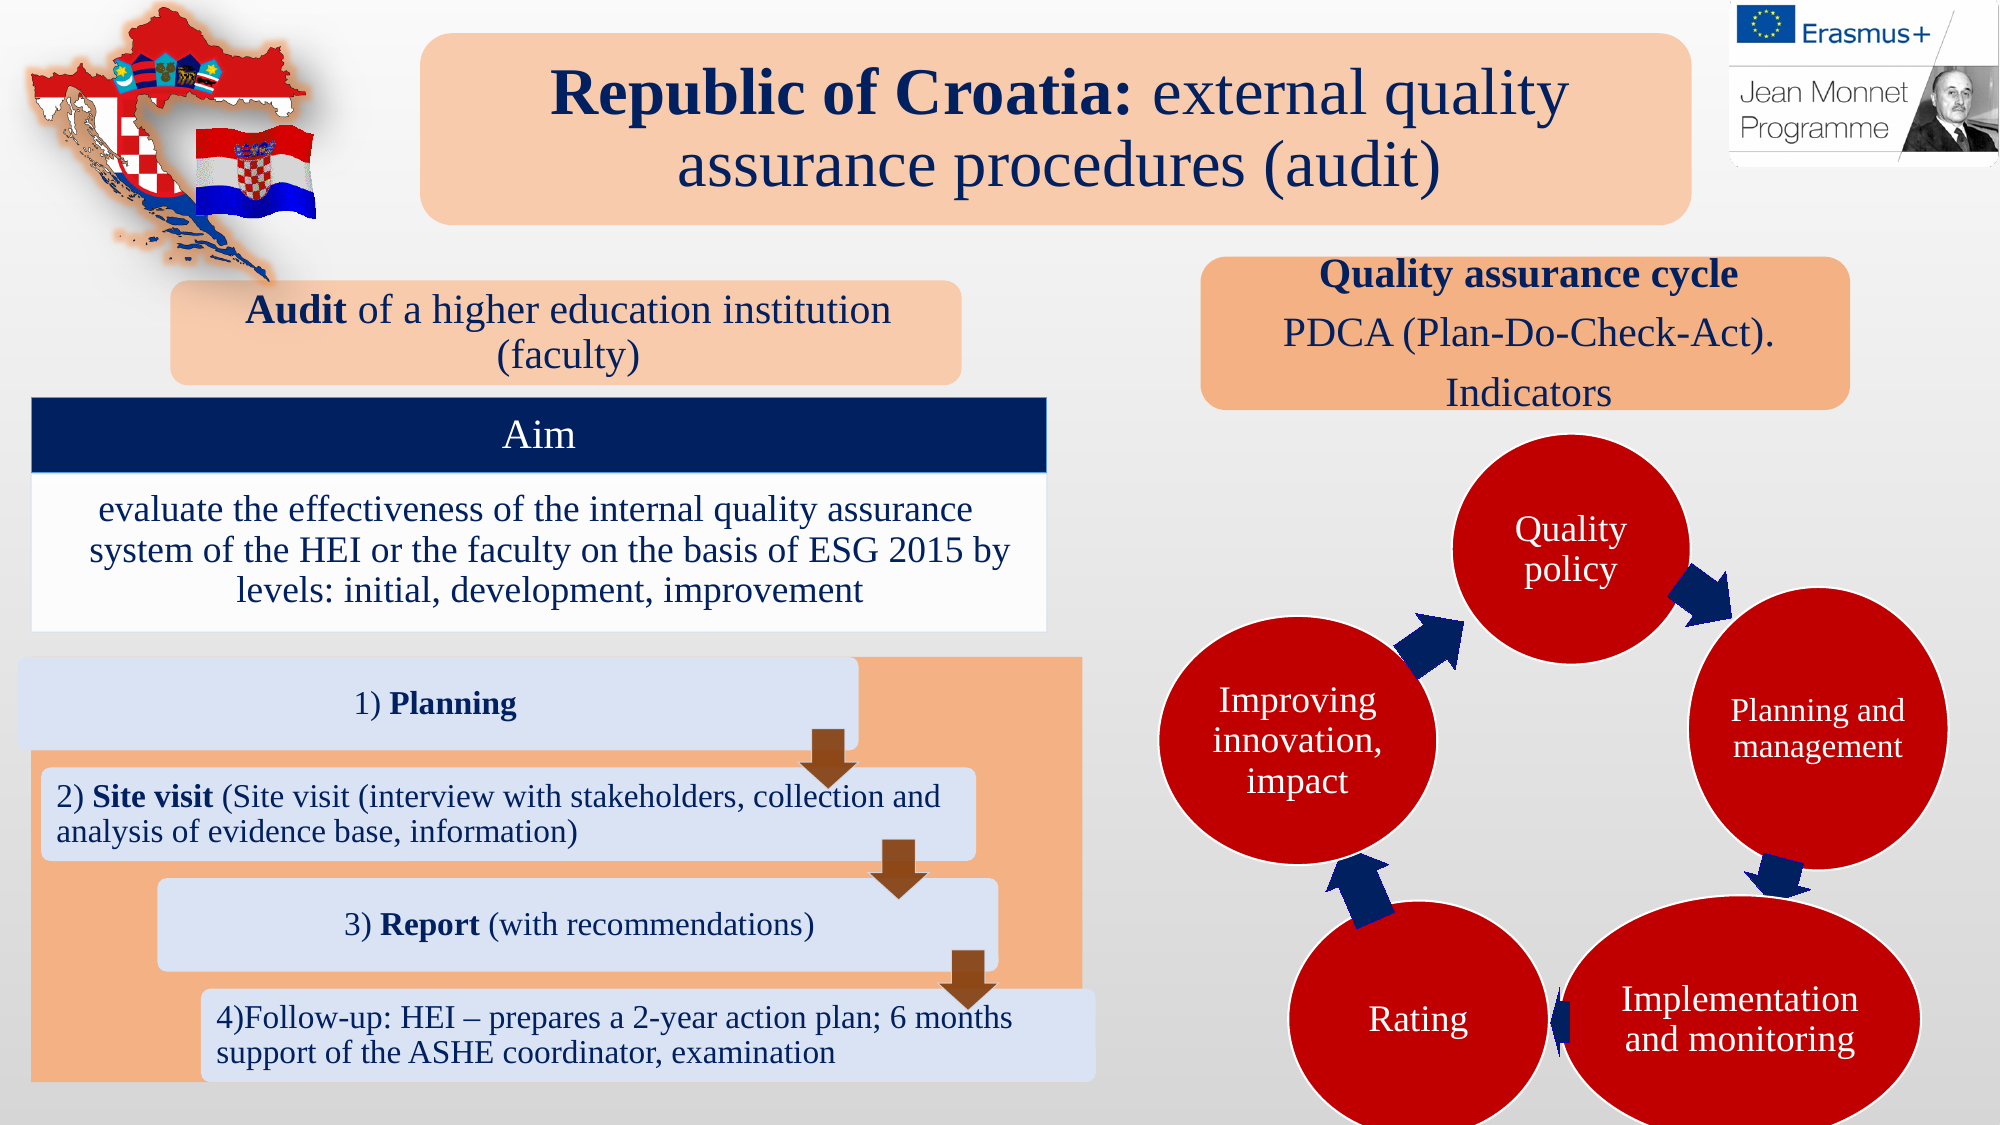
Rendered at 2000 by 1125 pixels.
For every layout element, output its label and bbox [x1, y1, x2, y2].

text_box [1200, 256, 1851, 411]
picture [196, 125, 316, 219]
text_box [31, 397, 1047, 634]
text_box [1058, 451, 2000, 1125]
picture [1727, 0, 2000, 169]
list [31, 7, 306, 282]
text_box [373, 33, 1756, 248]
text_box [31, 656, 1083, 1083]
list [170, 280, 962, 386]
